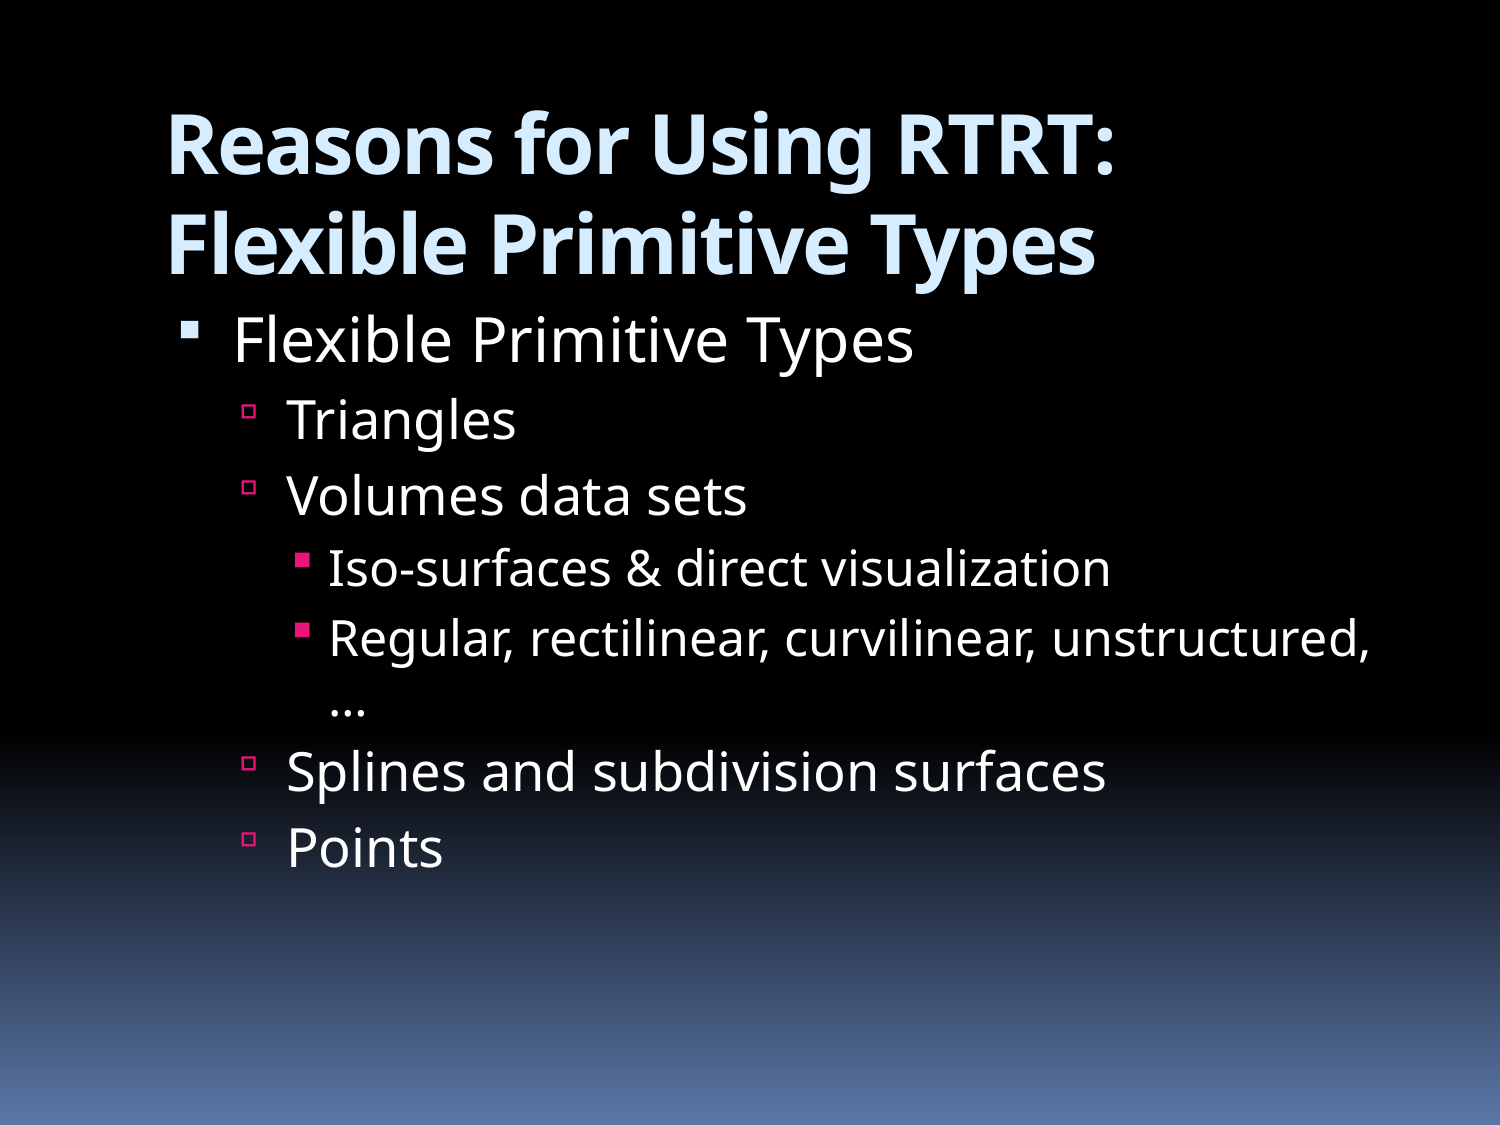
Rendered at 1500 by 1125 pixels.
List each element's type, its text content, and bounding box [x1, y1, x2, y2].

list Flexible Primitive Types Triangles Volumes data sets Iso-surfaces & direct visualization Regular, rectilinear, curvilinear, unstructured, … Splines and subdivision surfaces Points [150, 292, 1425, 1043]
title Reasons for Using RTRT: Flexible Primitive Types [150, 83, 1425, 234]
